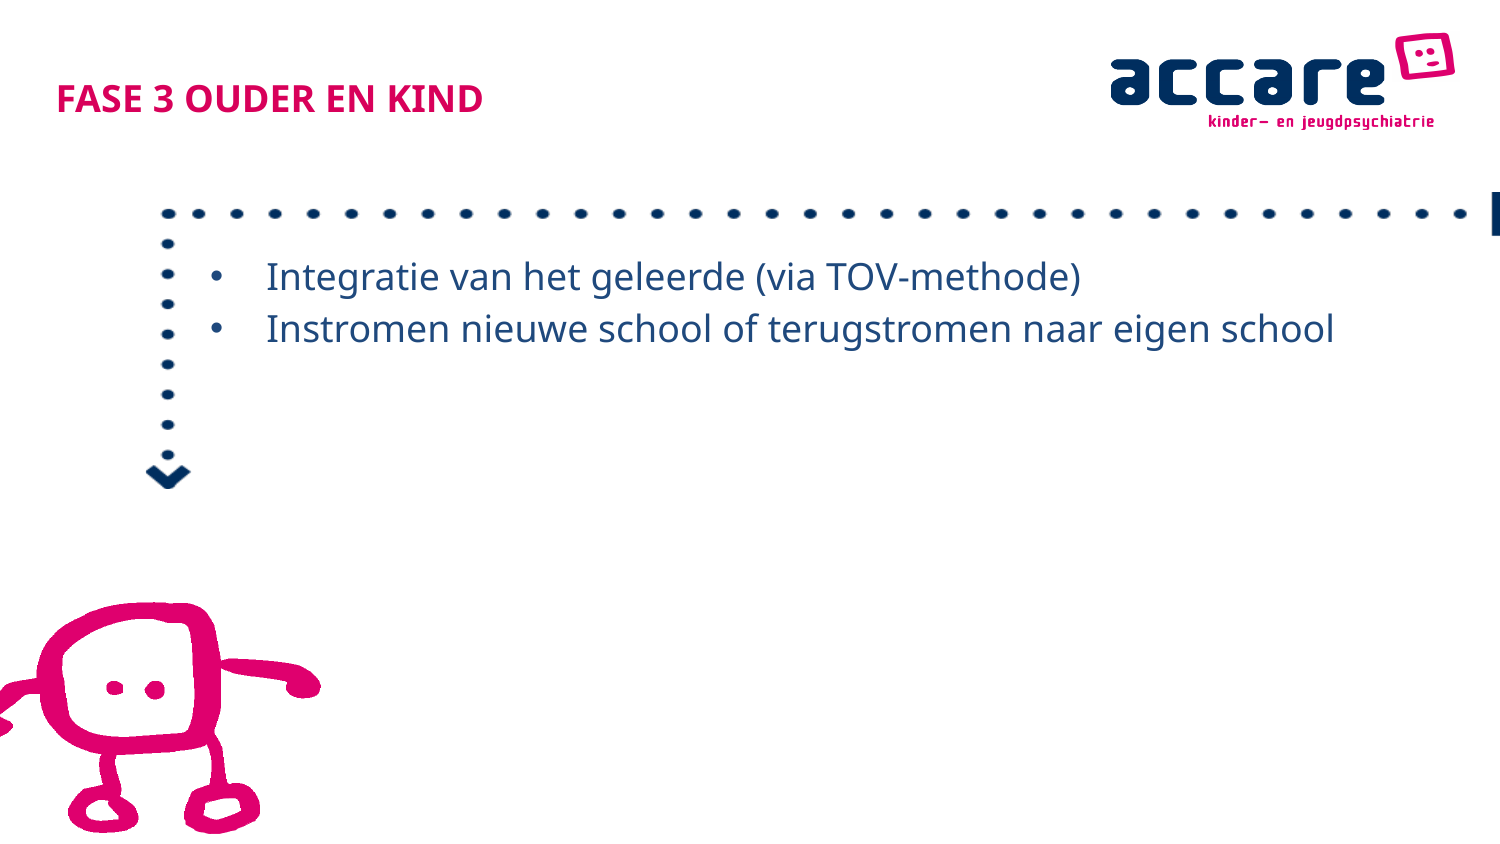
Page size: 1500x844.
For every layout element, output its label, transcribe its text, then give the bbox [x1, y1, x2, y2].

picture [0, 497, 348, 844]
picture [1111, 31, 1460, 130]
text_box FASE 3 ouder en kind [40, 67, 500, 128]
list Integratie van het geleerde (via TOV-methode) Instromen nieuwe school of terugstromen naar eigen school [195, 245, 1442, 676]
